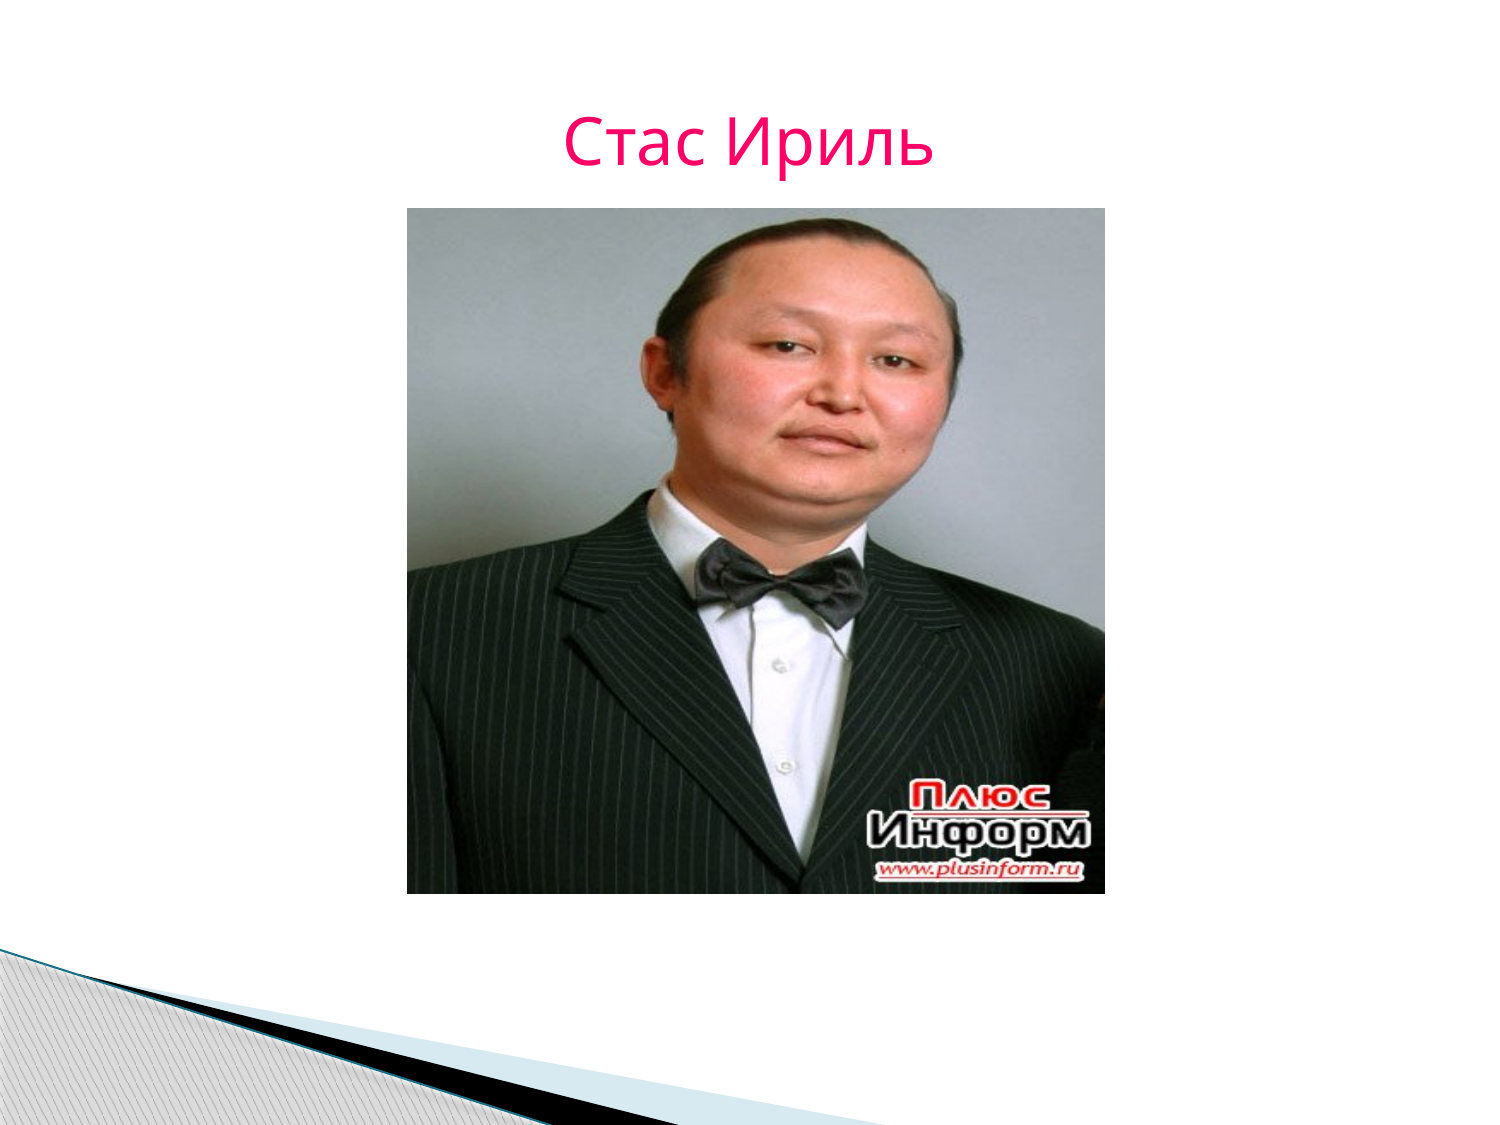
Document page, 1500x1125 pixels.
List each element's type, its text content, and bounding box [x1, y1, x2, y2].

title Стас Ириль [75, 45, 1425, 233]
picture [407, 207, 1105, 894]
